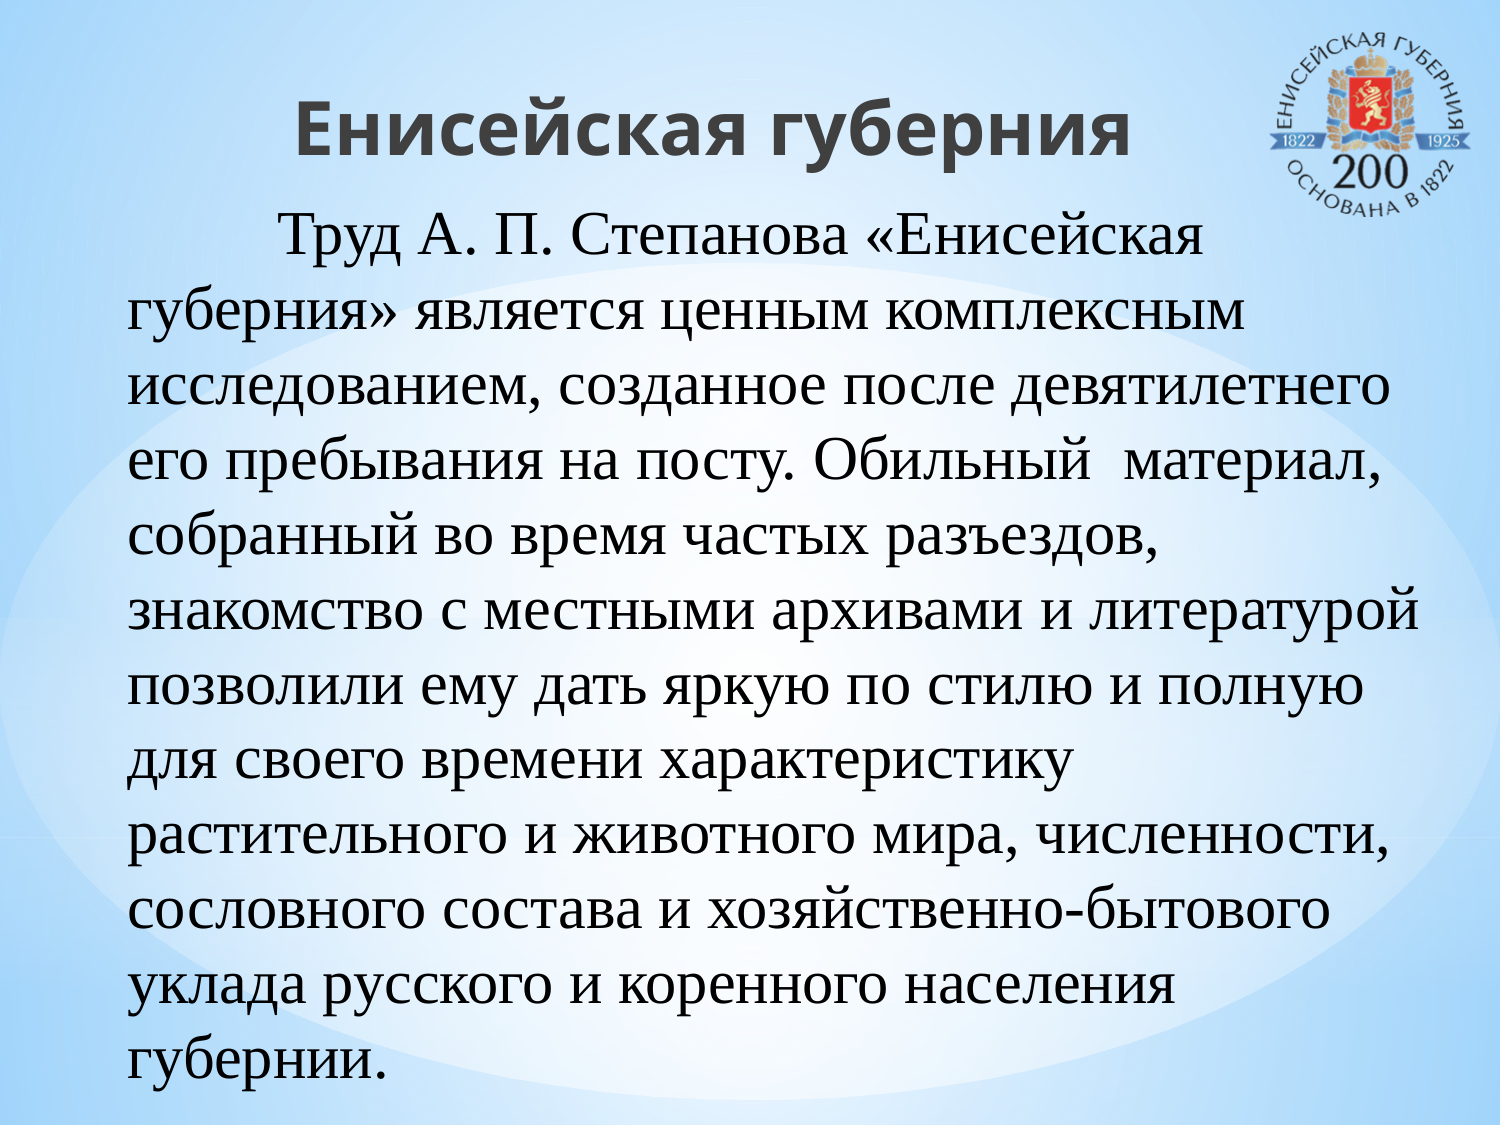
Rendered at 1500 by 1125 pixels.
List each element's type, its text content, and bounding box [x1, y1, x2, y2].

picture [1269, 31, 1471, 217]
title Труд А. П. Степанова «Енисейская губерния» является ценным комплексным исследованием, созданное после девятилетнего его пребывания на посту. Обильный материал, собранный во время частых разъездов, знакомство с местными архивами и литературой позволили ему дать яркую по стилю и полную для своего времени характеристику растительного и животного мира, численности, сословного состава и хозяйственно-бытового уклада русского и коренного населения губернии. [112, 184, 1447, 372]
list Енисейская губерния [277, 73, 1263, 197]
